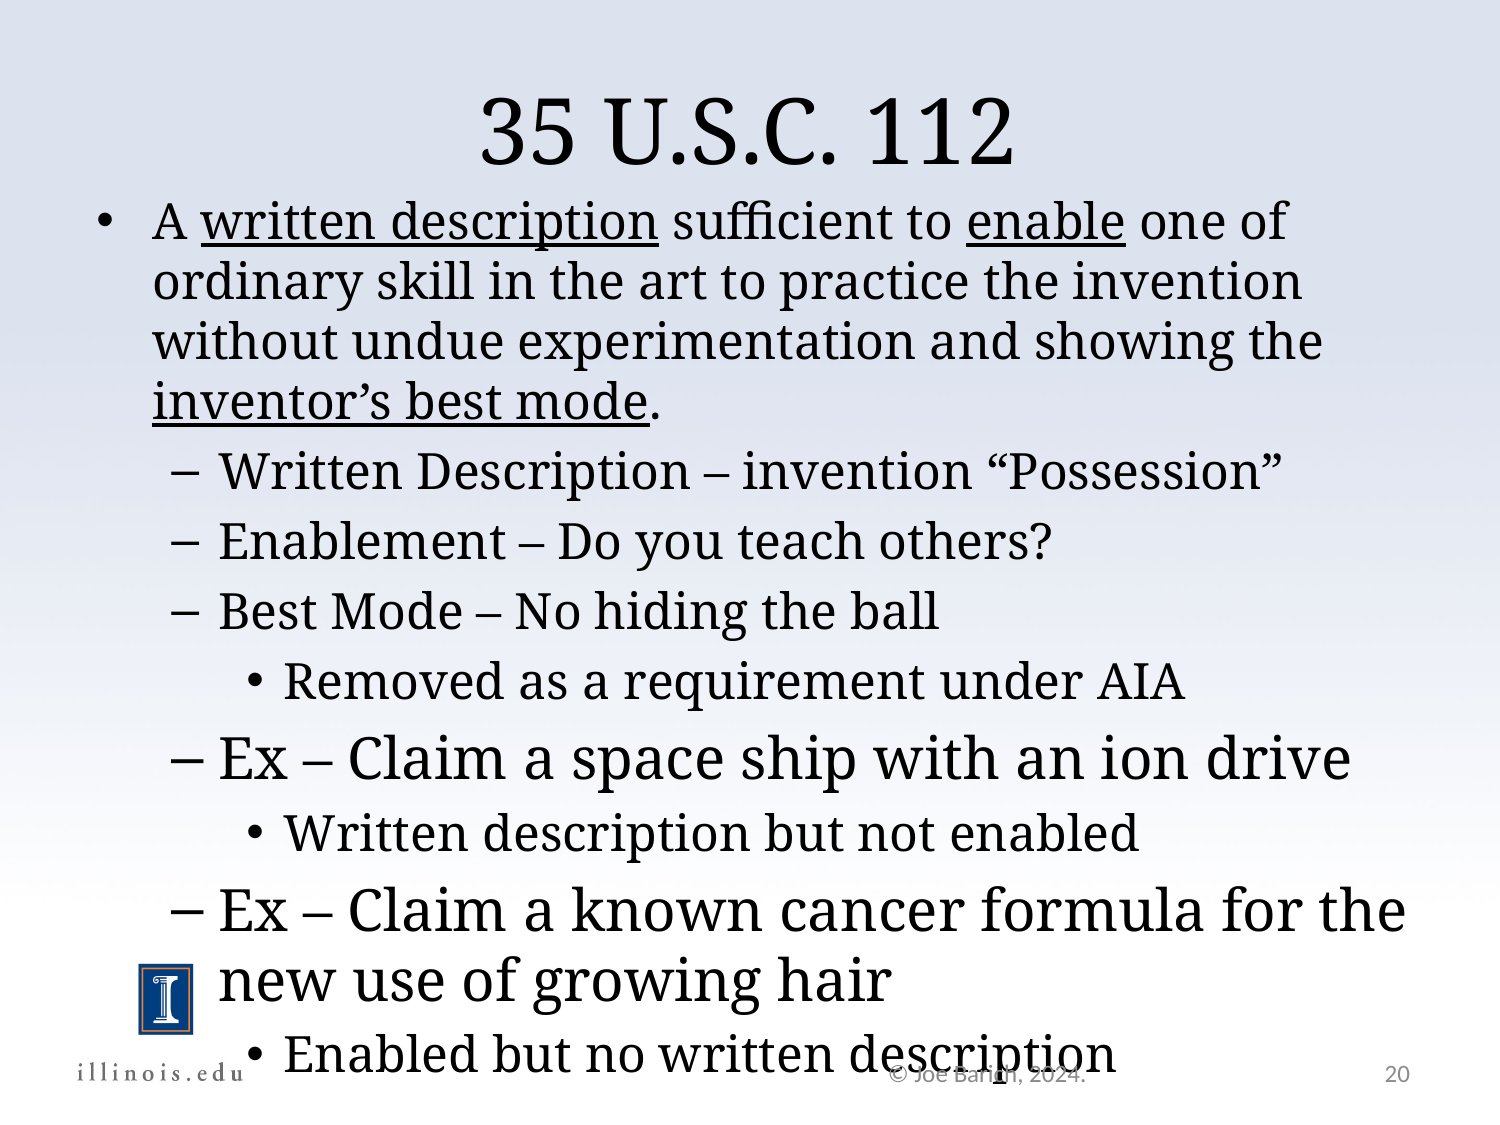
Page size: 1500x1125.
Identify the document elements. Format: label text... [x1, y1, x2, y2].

footer © Joe Barich, 2024. [750, 1042, 1225, 1103]
list A written description sufficient to enable one of ordinary skill in the art to practice the invention without undue experimentation and showing the inventor’s best mode. Written Description – invention “Possession” Enablement – Do you teach others? Best Mode – No hiding the ball Removed as a requirement under AIA Ex – Claim a space ship with an ion drive Written description but not enabled Ex – Claim a known cancer formula for the new use of growing hair Enabled but no written description [80, 181, 1432, 1017]
slide_number 20 [1250, 1042, 1425, 1103]
picture [0, 0, 1500, 1125]
title 35 U.S.C. 112 [72, 33, 1424, 222]
